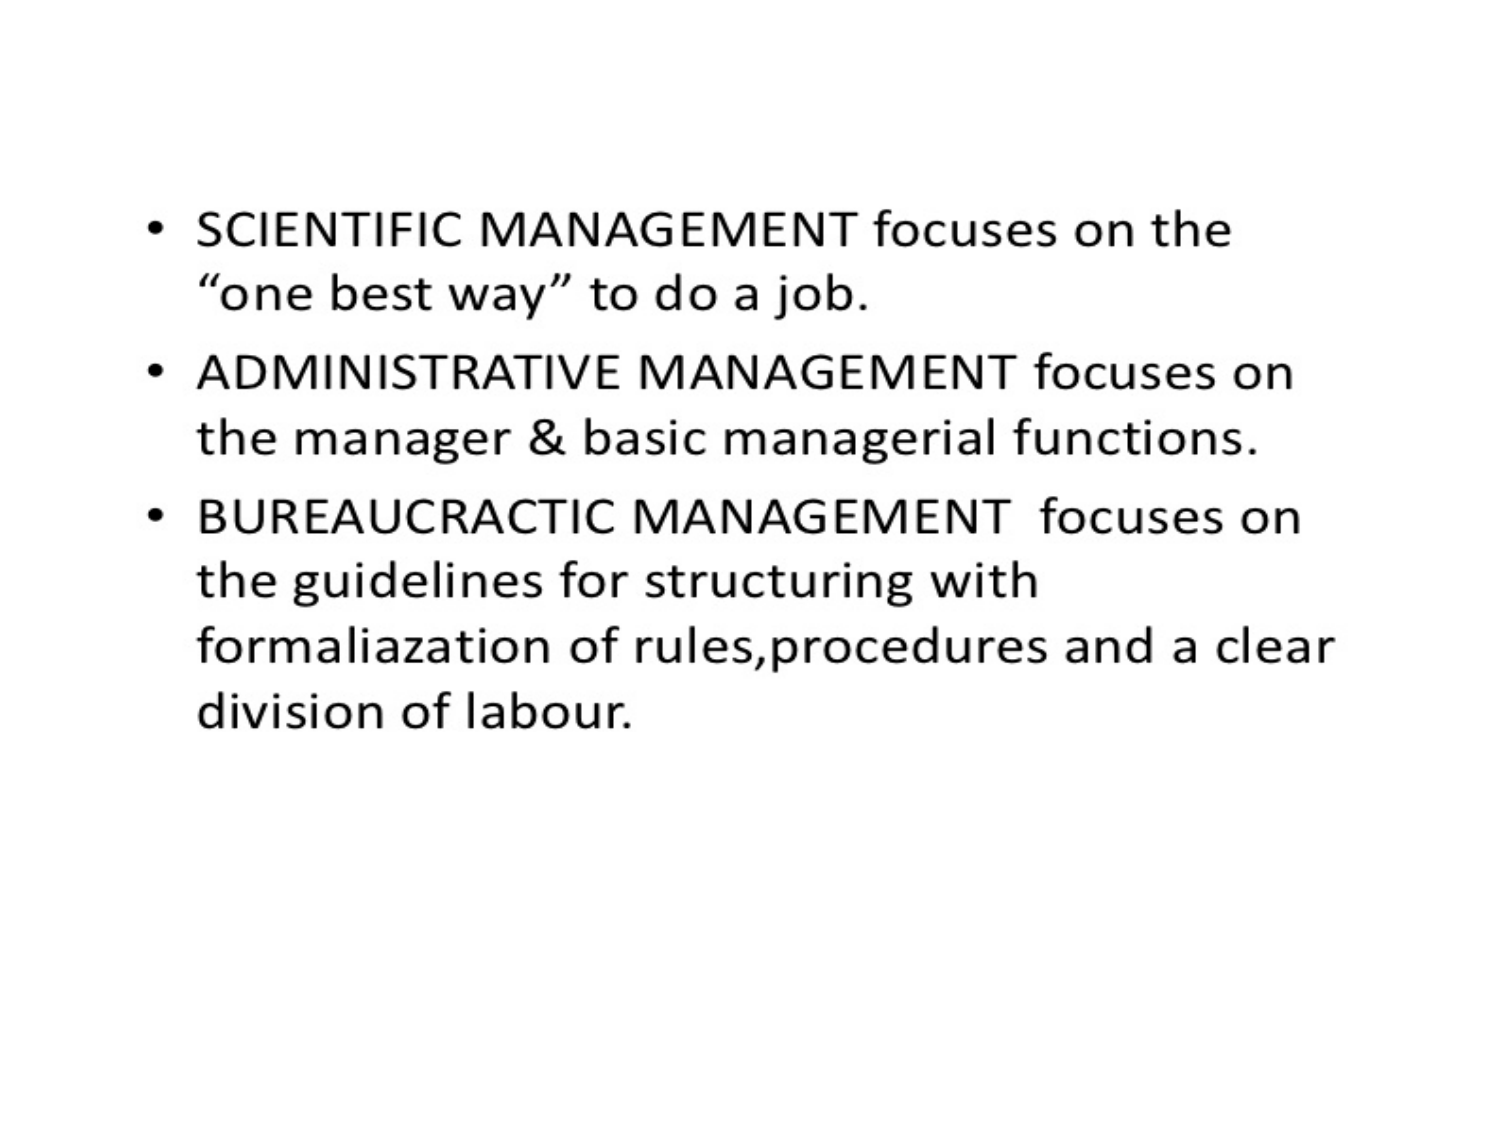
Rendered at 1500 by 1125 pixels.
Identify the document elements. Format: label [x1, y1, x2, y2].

picture [62, 87, 1438, 1004]
